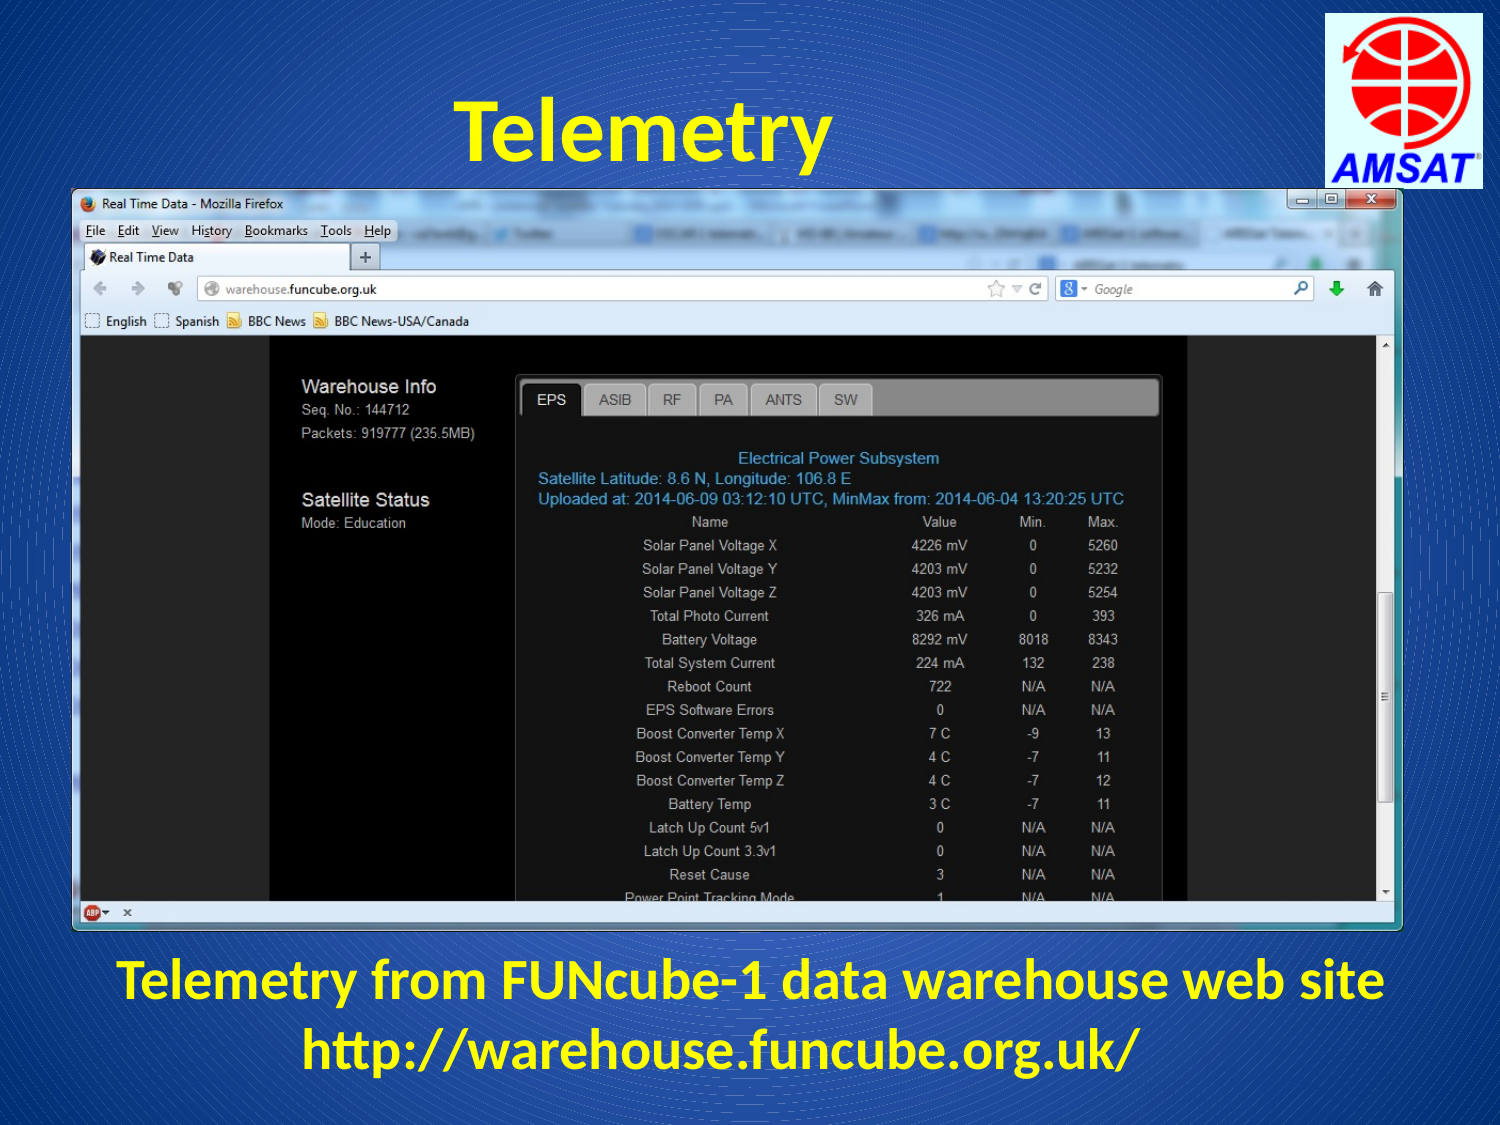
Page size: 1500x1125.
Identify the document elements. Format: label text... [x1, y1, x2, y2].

picture [1324, 13, 1483, 189]
text_box Telemetry from FUNcube-1 data warehouse web site http://warehouse.funcube.org.uk/ [101, 940, 1402, 1089]
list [71, 188, 1405, 932]
title Telemetry [0, 37, 1288, 213]
